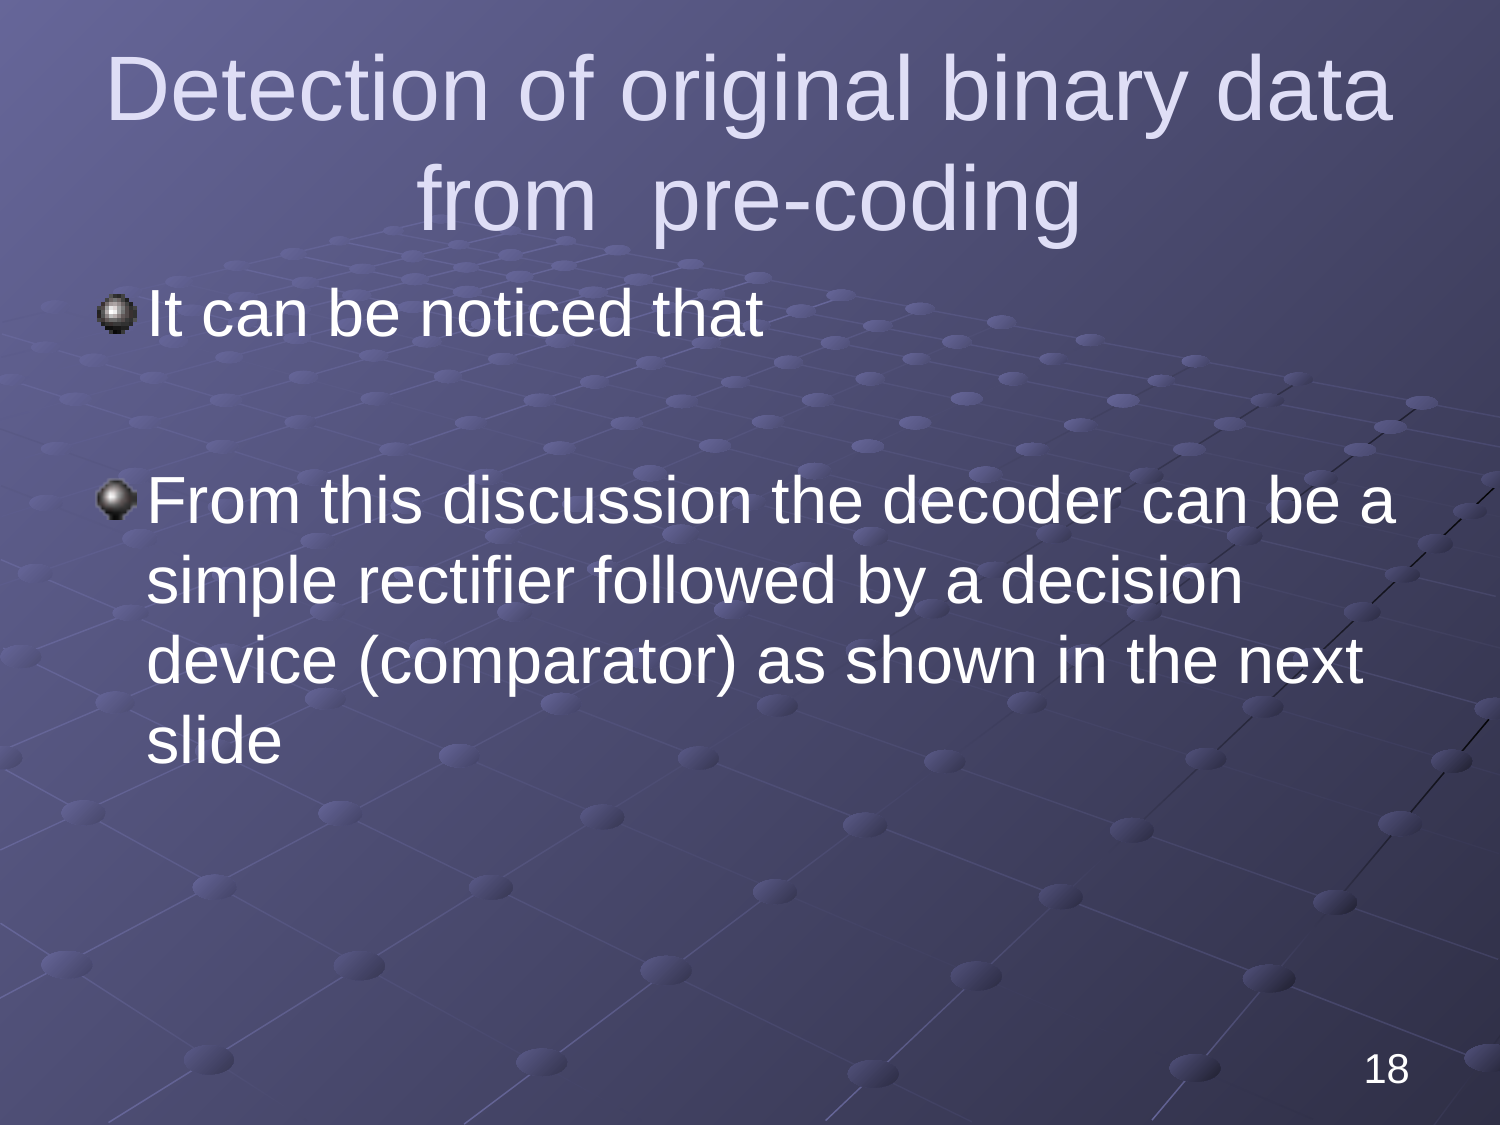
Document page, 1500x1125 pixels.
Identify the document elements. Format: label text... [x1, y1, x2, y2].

slide_number 18 [1074, 1024, 1425, 1100]
picture [90, 286, 137, 334]
picture [90, 473, 137, 520]
